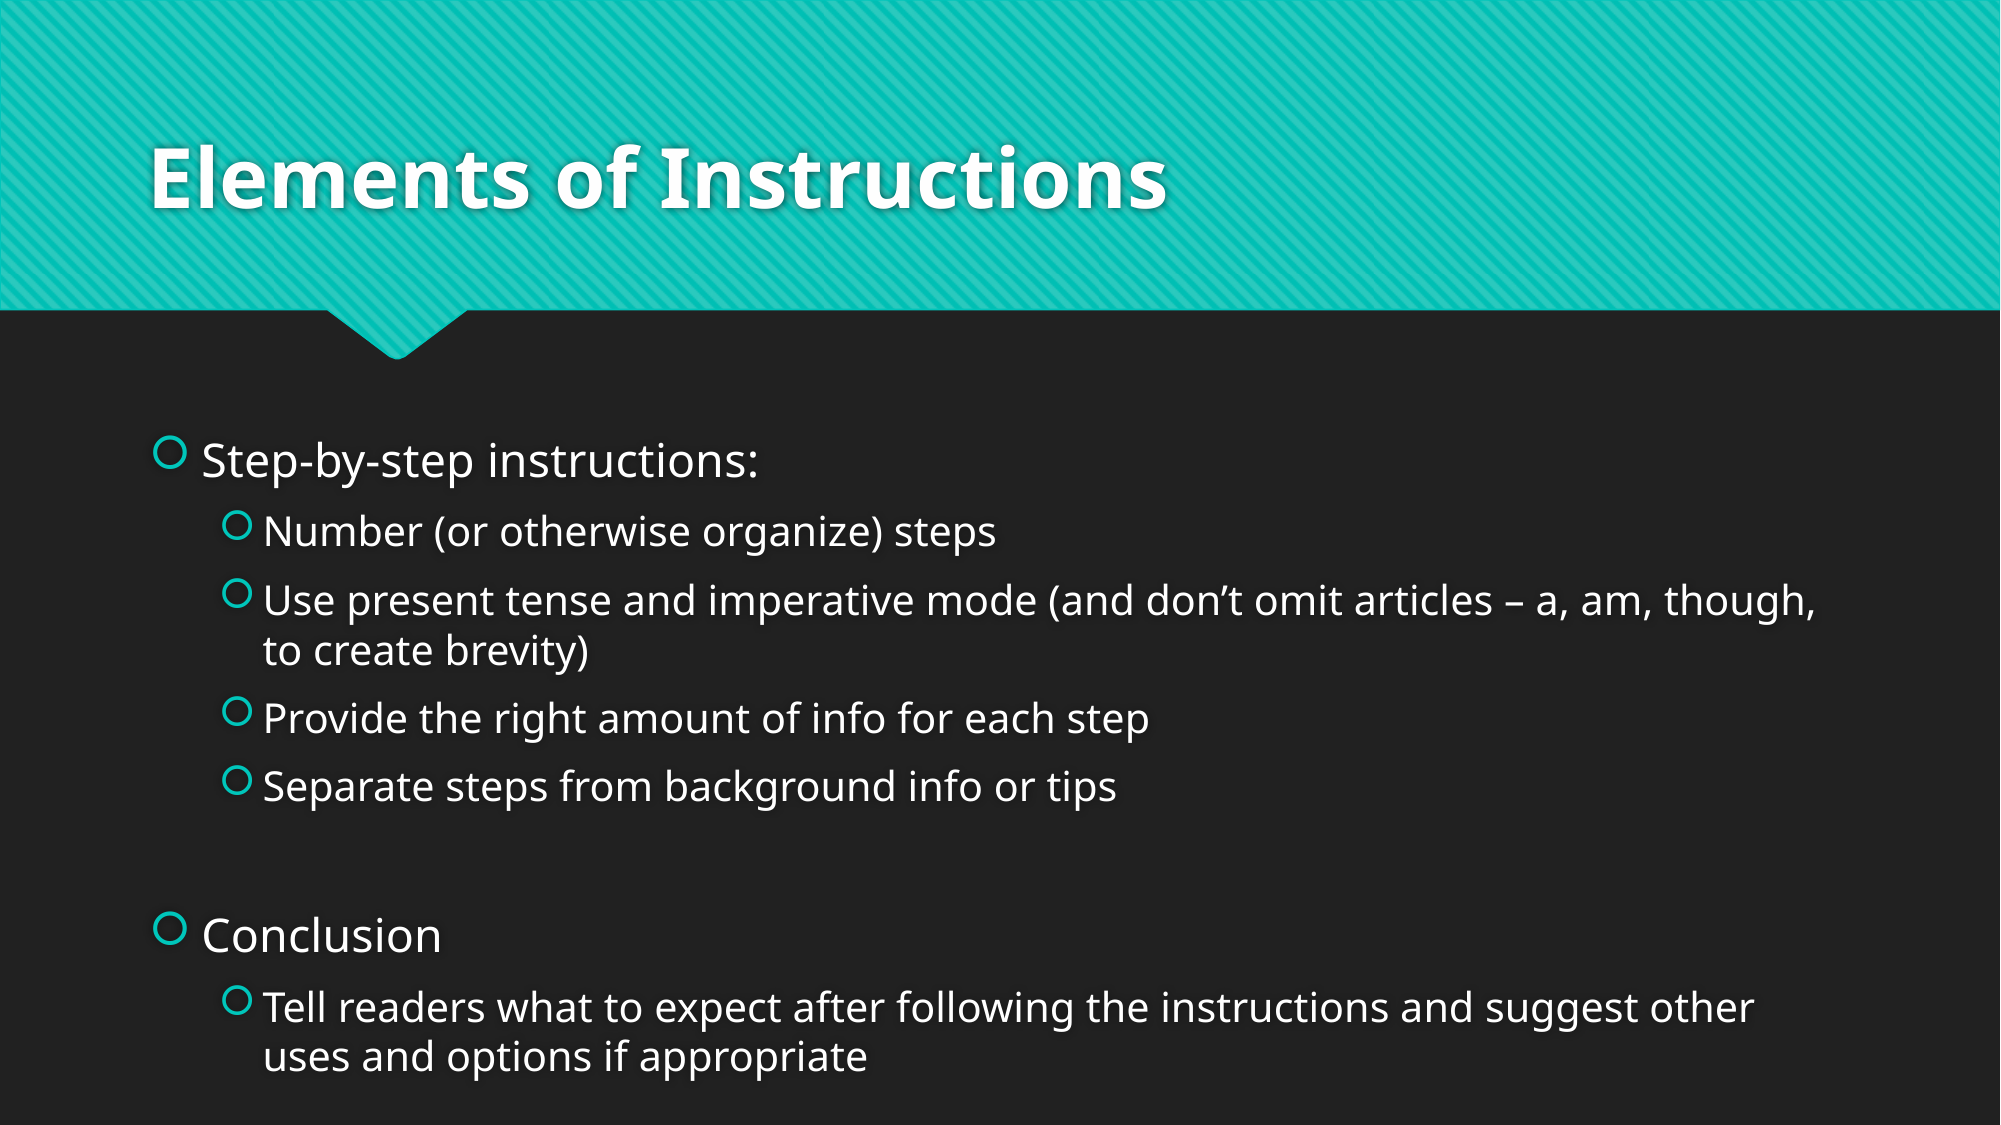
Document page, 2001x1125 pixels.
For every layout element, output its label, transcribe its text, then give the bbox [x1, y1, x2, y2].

title Elements of Instructions [132, 73, 1868, 233]
list Step-by-step instructions: Number (or otherwise organize) steps Use present tense and imperative mode (and don’t omit articles – a, am, though, to create brevity) Provide the right amount of info for each step Separate steps from background info or tips Conclusion Tell readers what to expect after following the instructions and suggest other uses and options if appropriate [134, 364, 1866, 1091]
